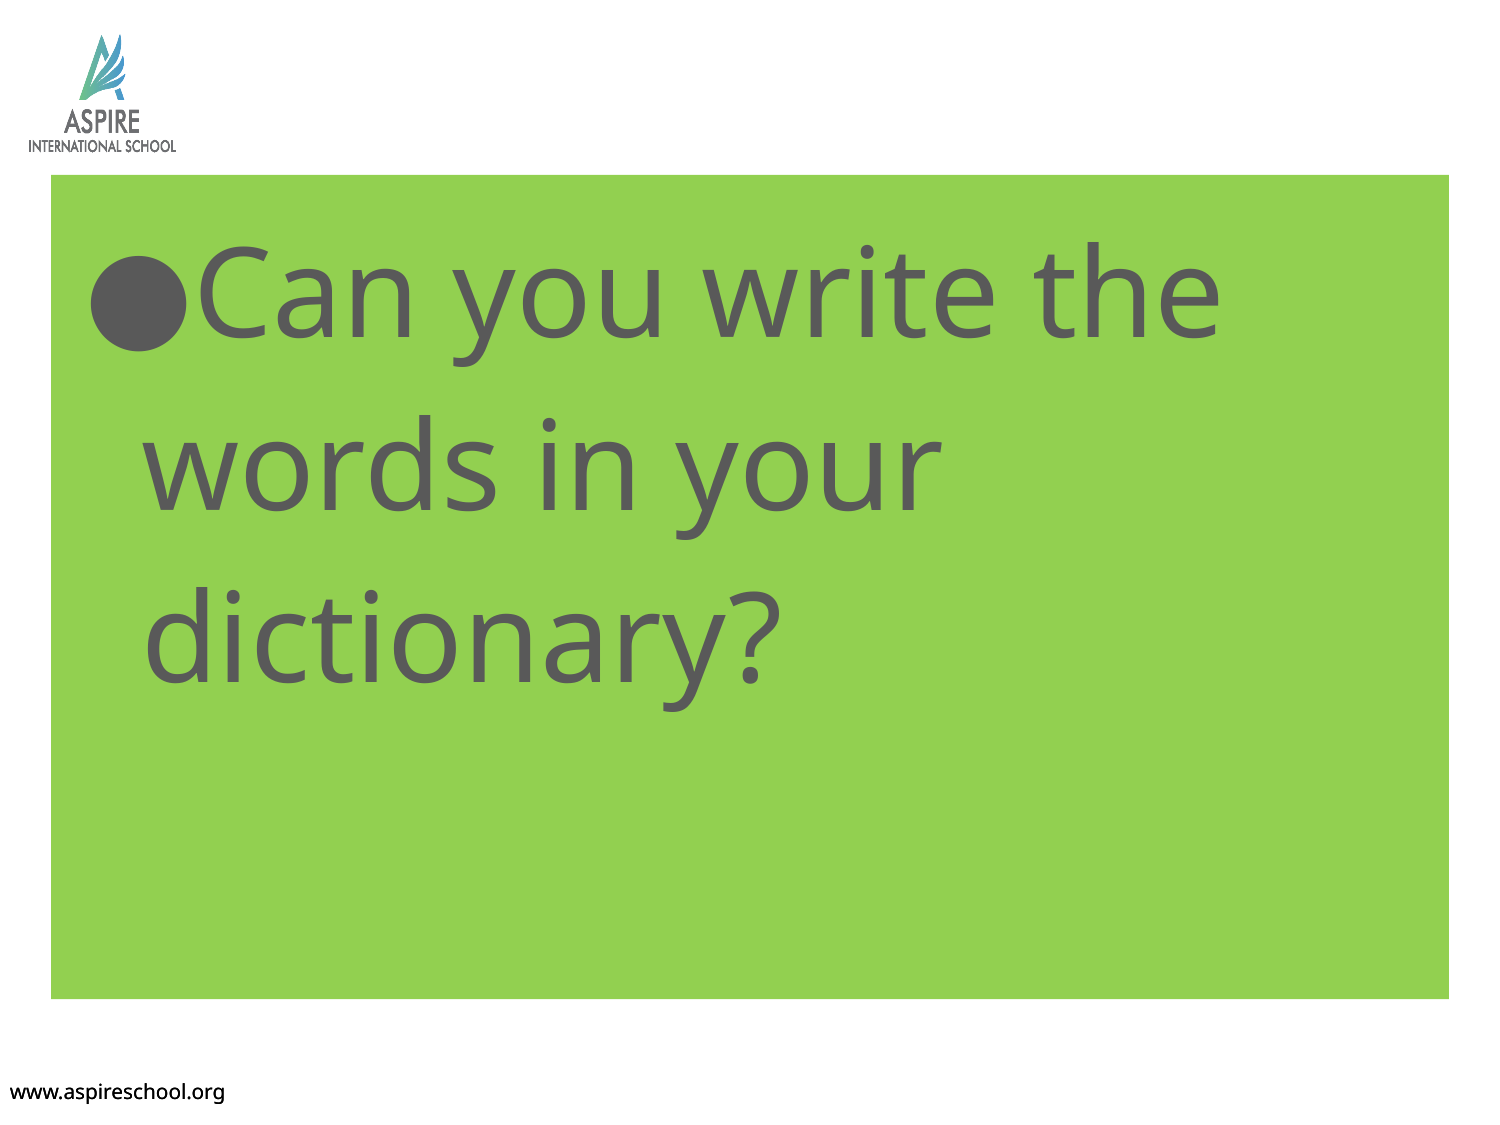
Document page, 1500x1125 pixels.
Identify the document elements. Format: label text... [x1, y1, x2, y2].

list Can you write the words in your dictionary? [51, 174, 1449, 1000]
picture [29, 1, 176, 196]
